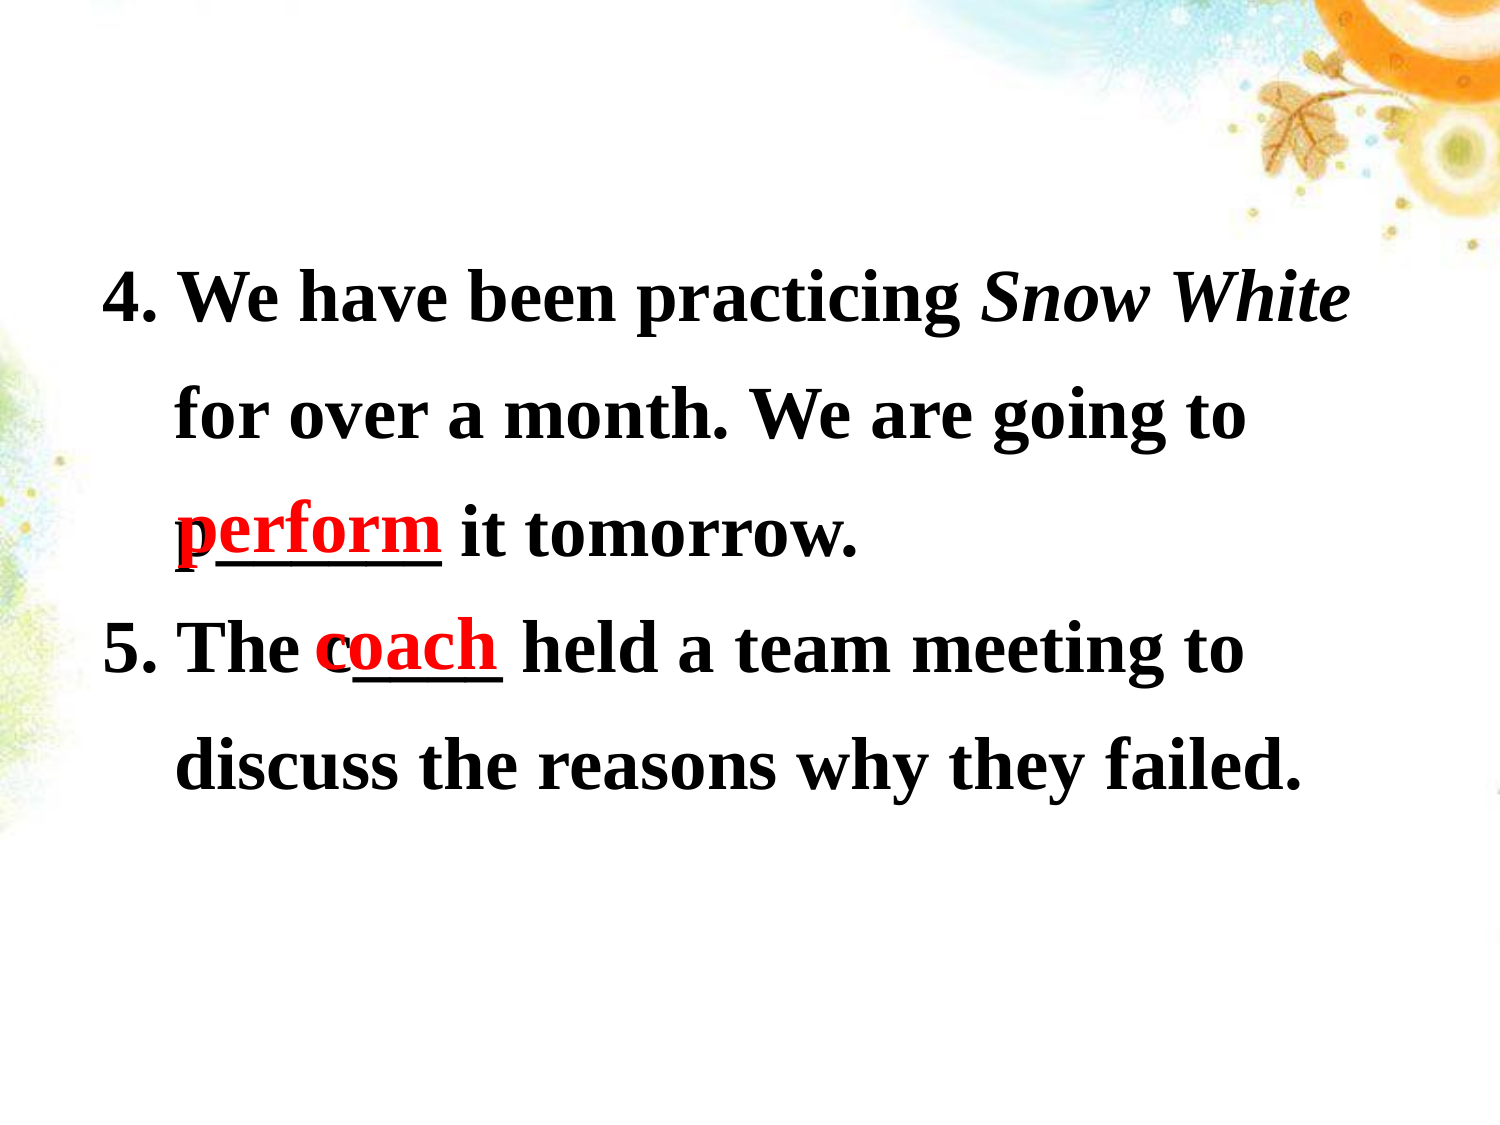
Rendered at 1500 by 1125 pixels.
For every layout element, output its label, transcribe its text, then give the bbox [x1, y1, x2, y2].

text_box coach [300, 587, 638, 693]
text_box perform [162, 469, 538, 575]
list 4. We have been practicing Snow White for over a month. We are going to p______ it tomorrow. 5. The c____ held a team meeting to discuss the reasons why they failed. [87, 212, 1400, 863]
picture [0, 0, 1500, 1125]
